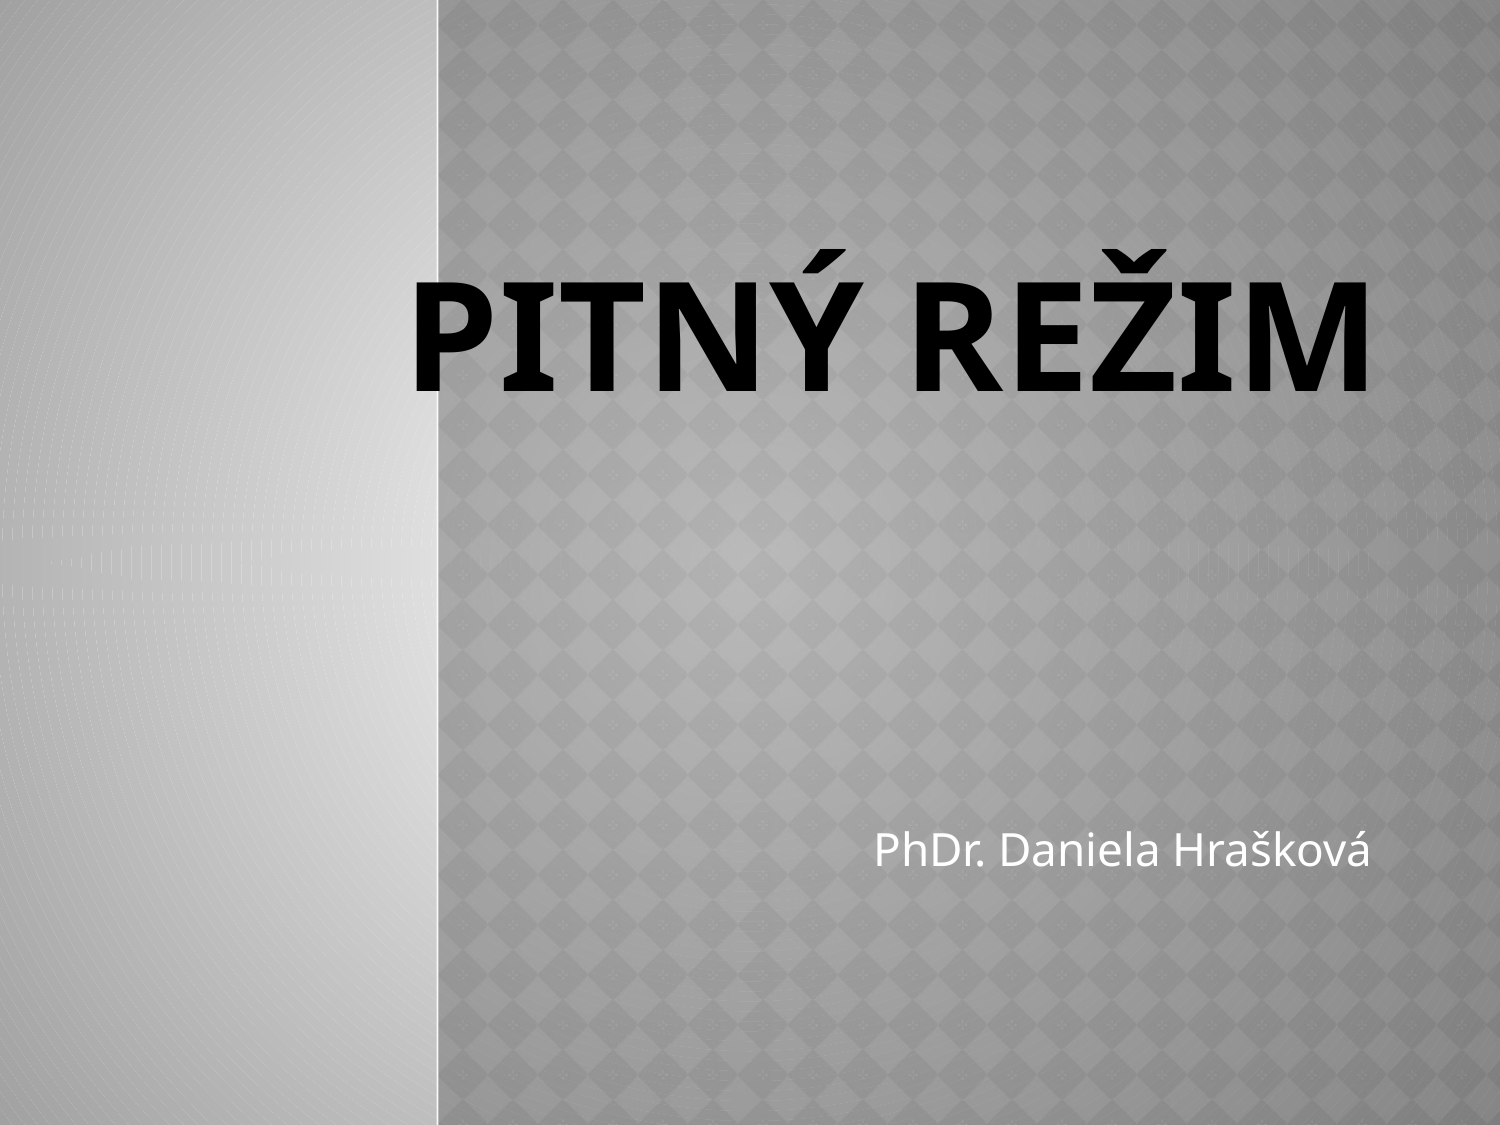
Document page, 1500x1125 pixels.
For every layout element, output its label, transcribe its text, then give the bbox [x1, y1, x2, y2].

title Pitný režim [351, 152, 1388, 528]
subtitle PhDr. Daniela Hrašková [750, 820, 1381, 1031]
